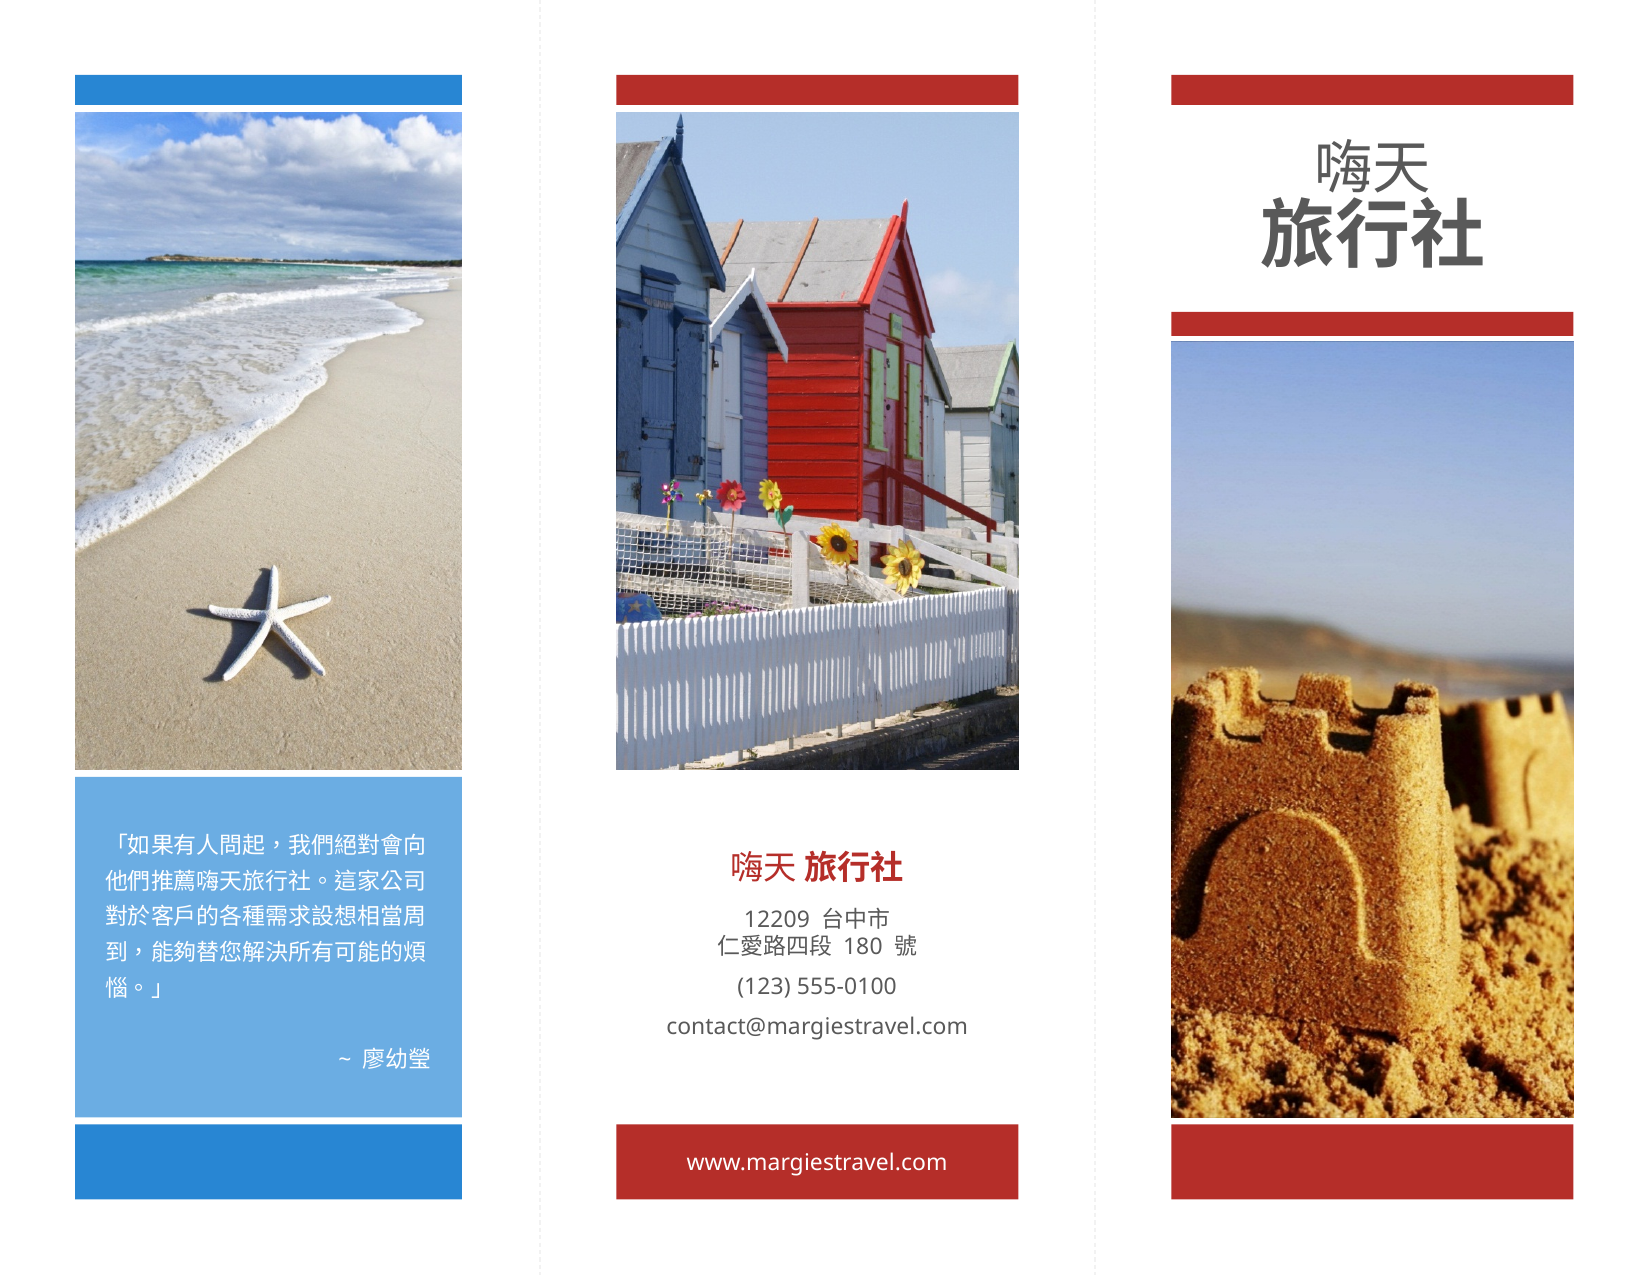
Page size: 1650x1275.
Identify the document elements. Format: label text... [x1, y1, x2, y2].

picture [616, 112, 1019, 770]
picture [74, 112, 462, 770]
list 12209 台中市 仁愛路四段 180 號 [616, 896, 1019, 967]
list 嗨天 旅行社 [1171, 104, 1574, 312]
picture [1171, 341, 1574, 1118]
list 「如果有人問起，我們絕對會向他們推薦嗨天旅行社。這家公司對於客戶的各種需求設想相當周到，能夠替您解決所有可能的煩惱。」 ~ 廖幼瑩 [75, 776, 462, 1118]
list 嗨天 旅行社 [616, 844, 1019, 889]
list www.margiestravel.com [616, 1124, 1019, 1198]
list (123) 555-0100 [616, 969, 1019, 1001]
list contact@margiestravel.com [616, 1009, 1019, 1041]
